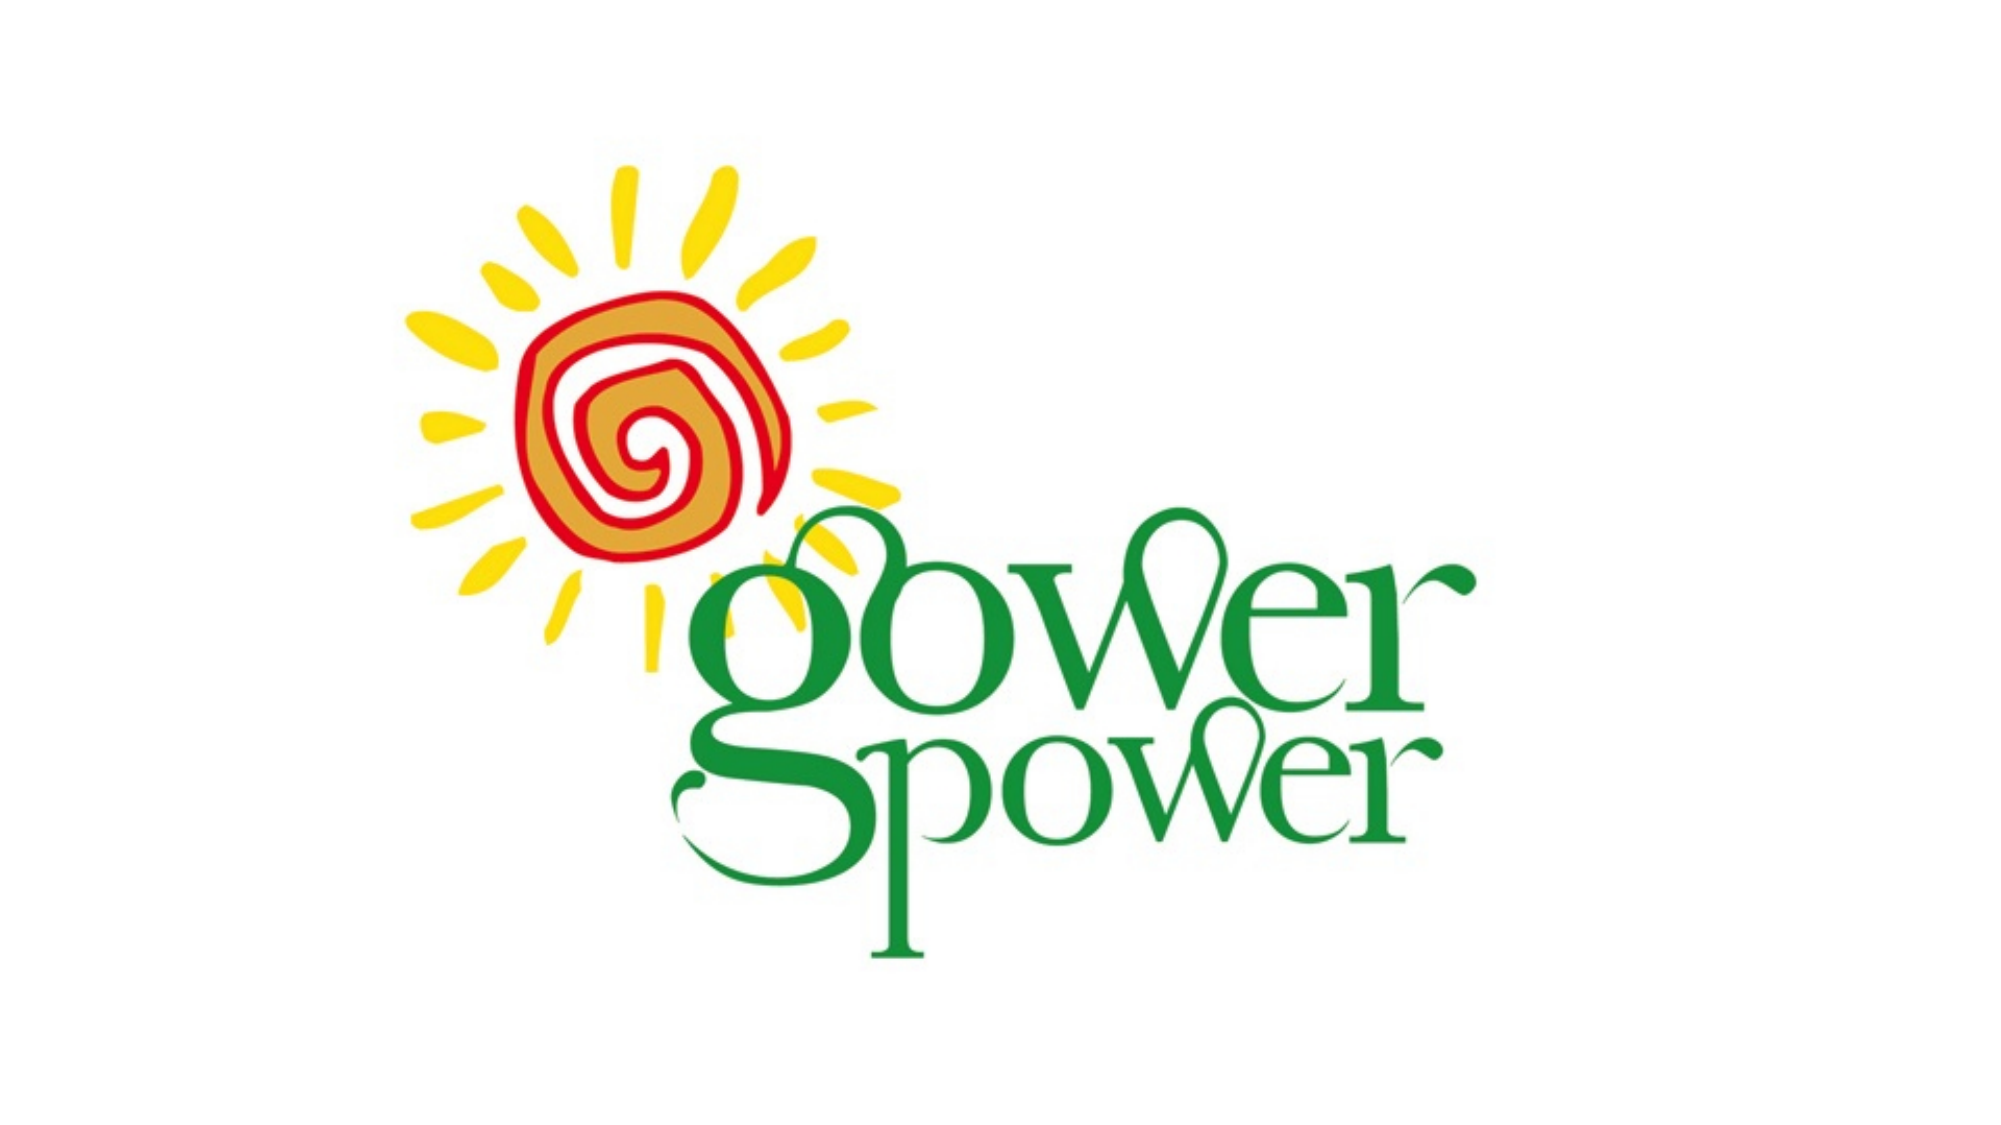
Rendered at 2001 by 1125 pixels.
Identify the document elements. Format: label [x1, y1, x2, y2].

picture [228, 70, 1706, 1055]
